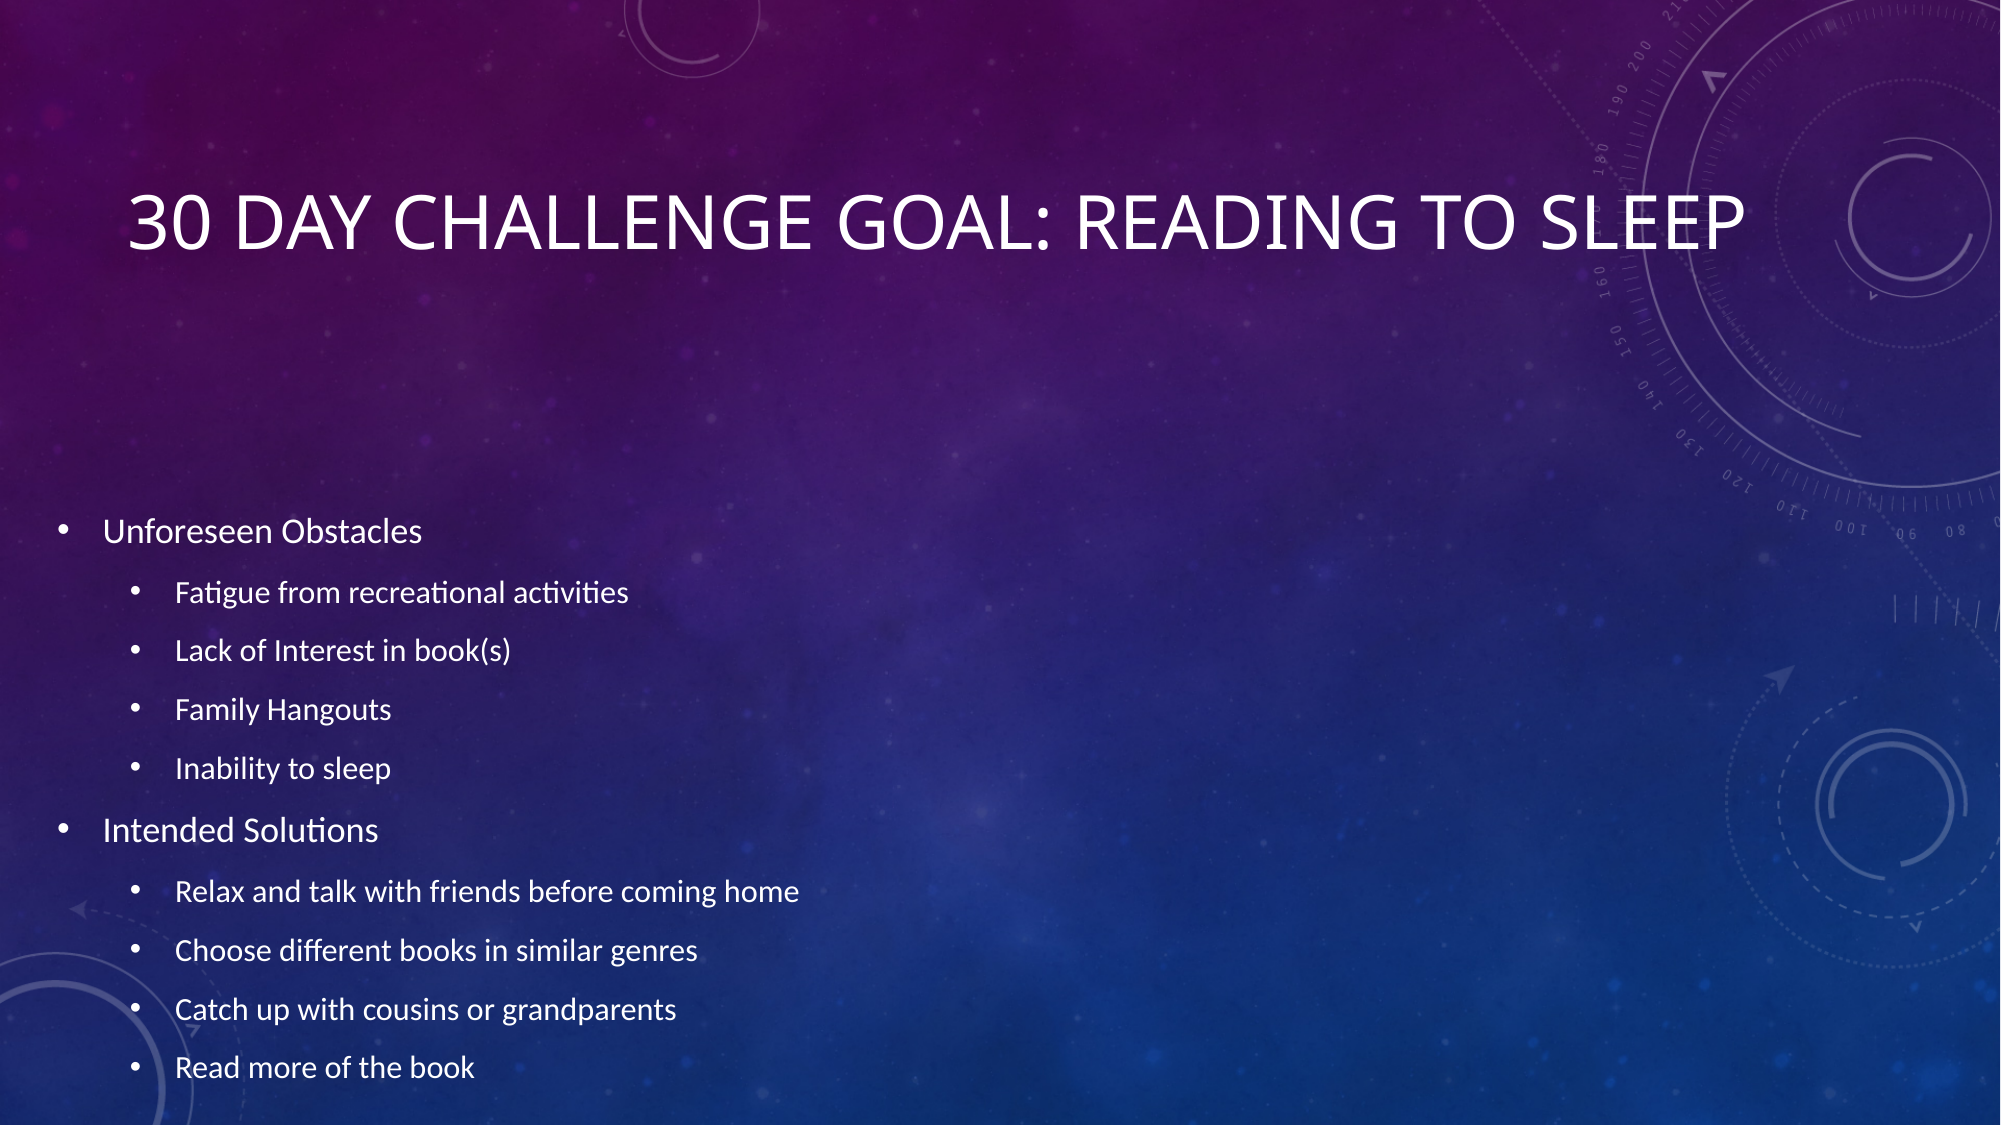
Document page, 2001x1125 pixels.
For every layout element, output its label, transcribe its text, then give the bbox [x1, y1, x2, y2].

title 30 Day challenge goal: reading to sleep [112, 99, 1775, 339]
picture [0, 0, 2001, 1125]
list Unforeseen Obstacles Fatigue from recreational activities Lack of Interest in book(s) Family Hangouts Inability to sleep Intended Solutions Relax and talk with friends before coming home Choose different books in similar genres Catch up with cousins or grandparents Read more of the book [42, 499, 1775, 1099]
